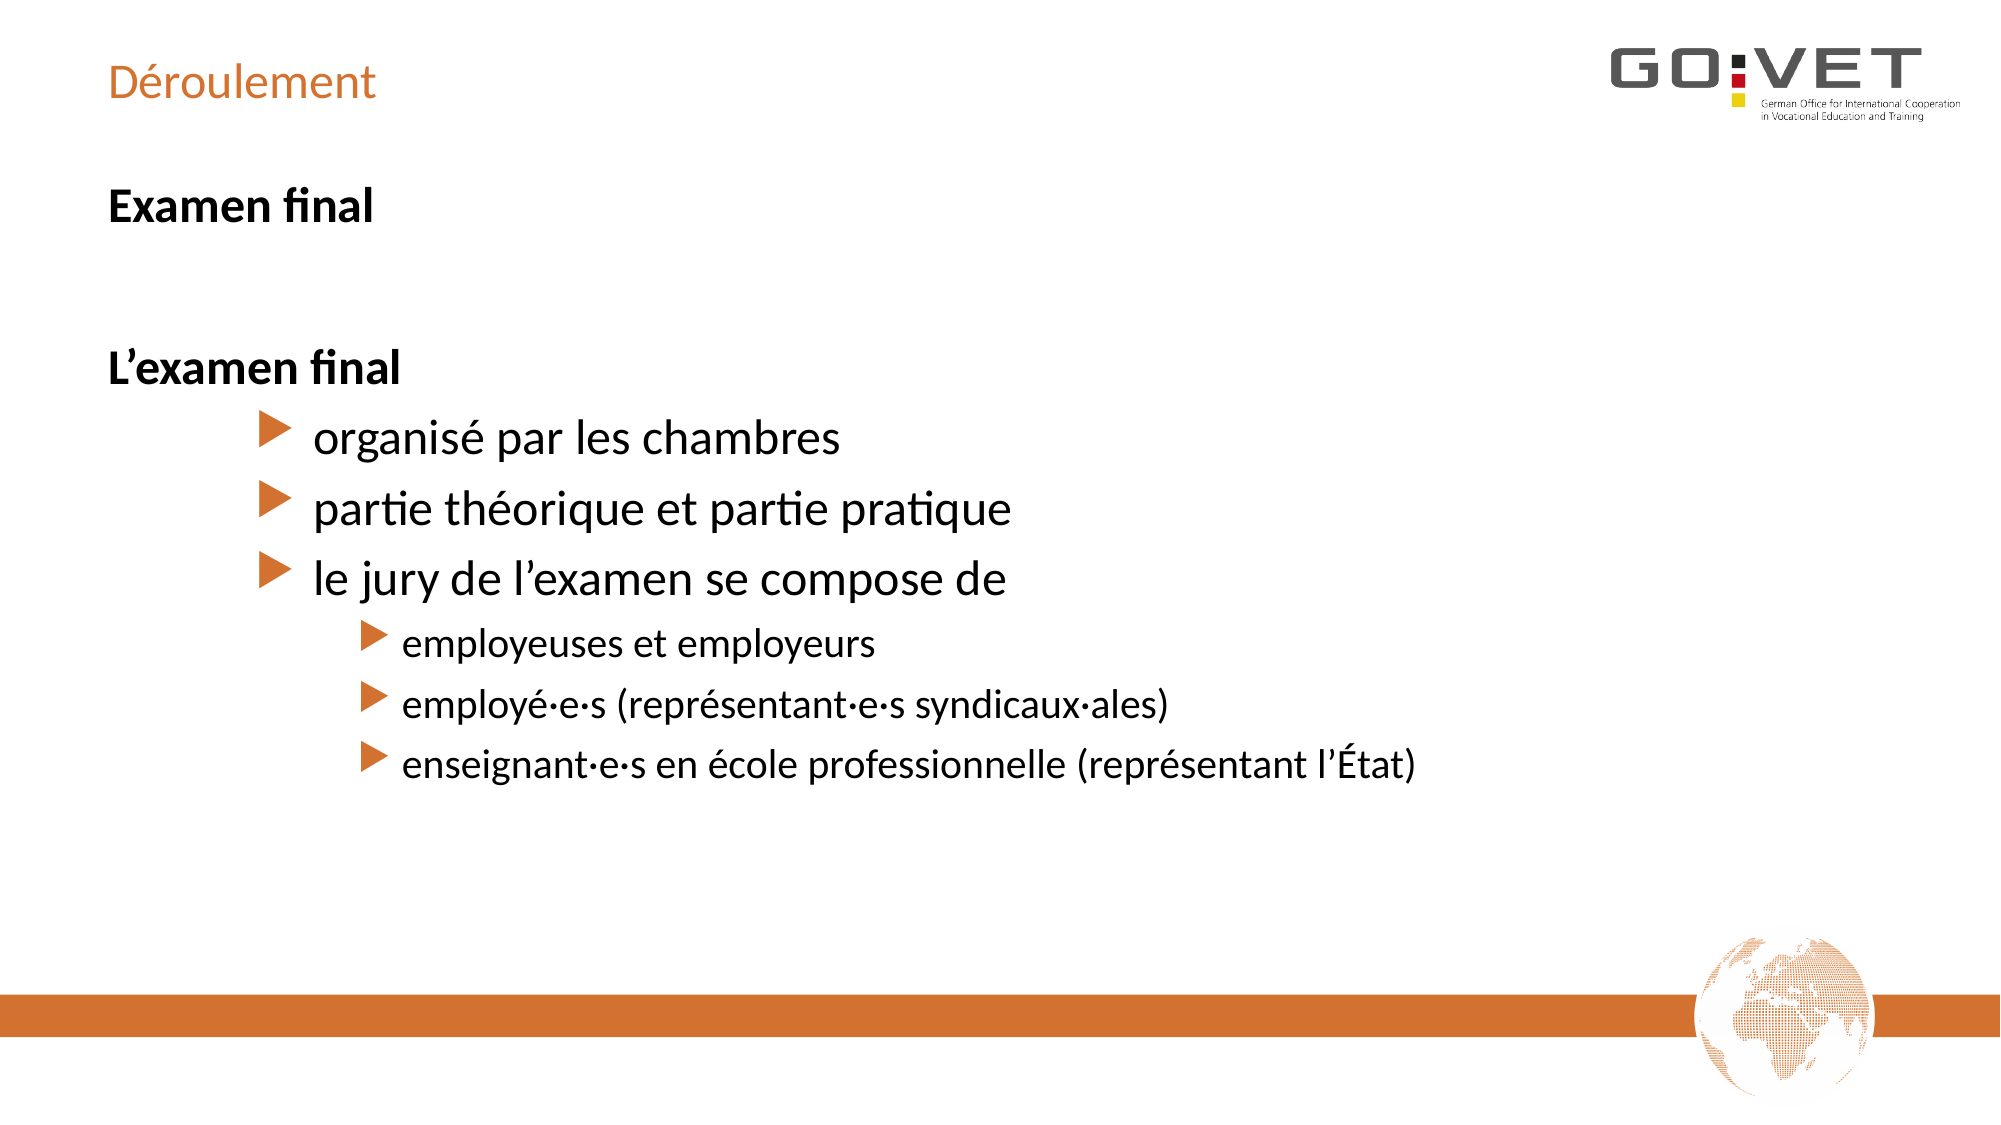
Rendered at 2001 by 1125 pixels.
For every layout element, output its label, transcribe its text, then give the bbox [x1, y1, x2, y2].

title Déroulement [108, 48, 1585, 122]
picture [1611, 48, 1960, 122]
list Examen final L’examen final organisé par les chambres partie théorique et partie pratique le jury de l’examen se compose de employeuses et employeurs employé·e·s (représentant·e·s syndicaux·ales) enseignant·e·s en école professionnelle (représentant l’État) [108, 172, 1922, 929]
picture [1694, 929, 1875, 1107]
